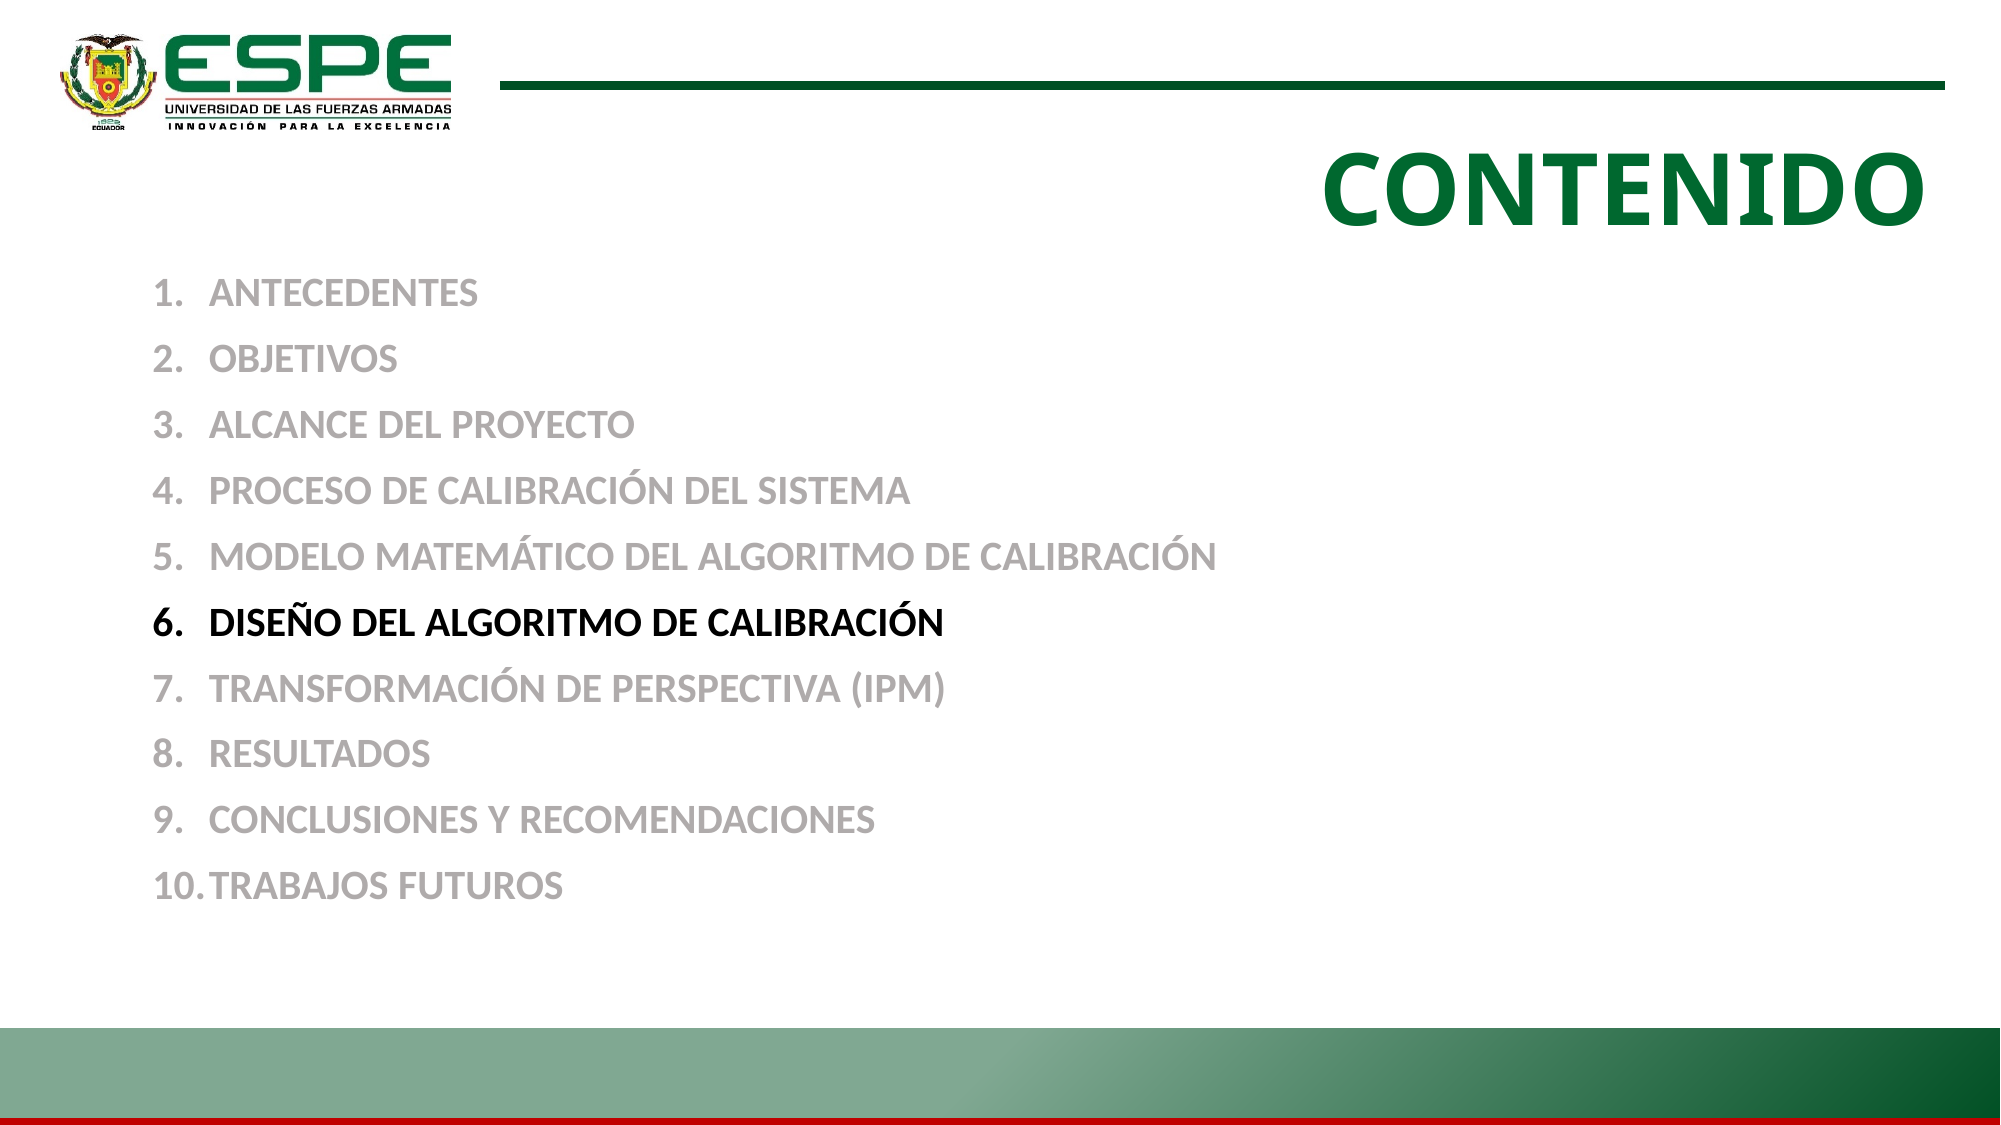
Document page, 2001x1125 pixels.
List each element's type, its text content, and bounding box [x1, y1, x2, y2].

text_box [975, 537, 1025, 588]
title CONTENIDO [219, 93, 1945, 255]
text_box [0, 1028, 2000, 1118]
picture [60, 34, 451, 130]
list ANTECEDENTES OBJETIVOS ALCANCE DEL PROYECTO PROCESO DE CALIBRACIÓN DEL SISTEMA MODELO MATEMÁTICO DEL ALGORITMO DE CALIBRACIÓN DISEÑO DEL ALGORITMO DE CALIBRACIÓN TRANSFORMACIÓN DE PERSPECTIVA (IPM) RESULTADOS CONCLUSIONES Y RECOMENDACIONES TRABAJOS FUTUROS [137, 263, 1863, 992]
